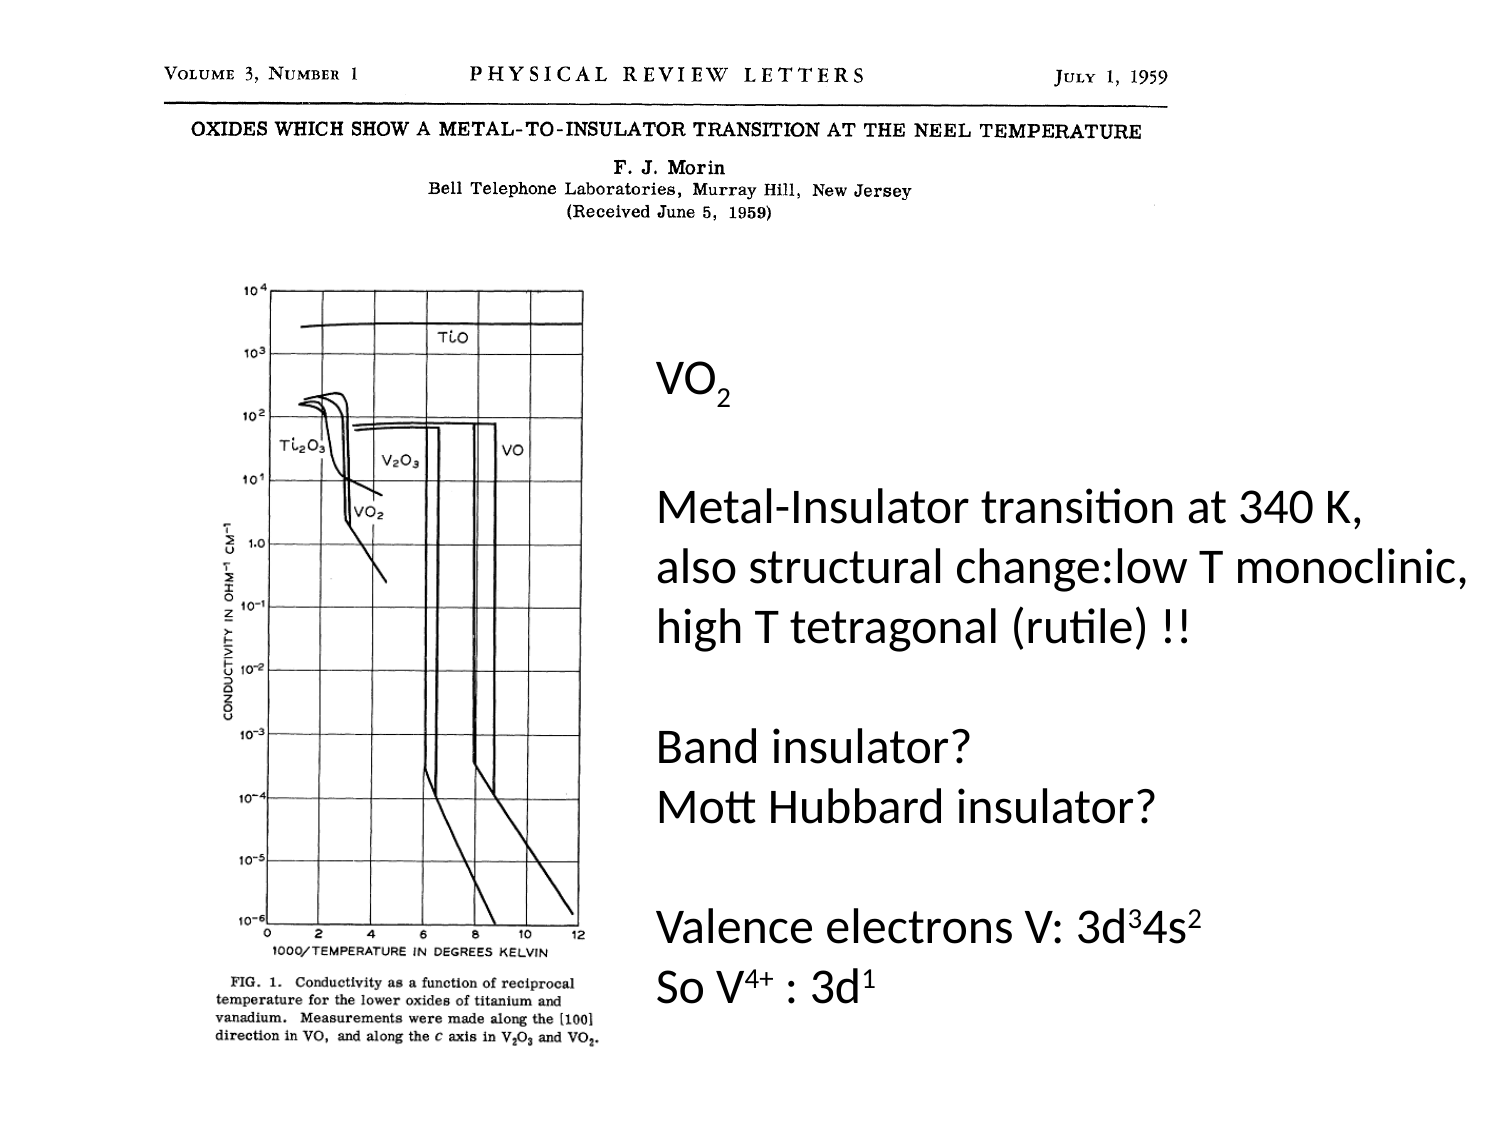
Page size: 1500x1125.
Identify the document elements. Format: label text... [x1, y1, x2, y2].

picture [149, 49, 1173, 226]
text_box VO2 Metal-Insulator transition at 340 K, also structural change:low T monoclinic, high T tetragonal (rutile) !! Band insulator? Mott Hubbard insulator? Valence electrons V: 3d34s2 So V4+ : 3d1 [640, 337, 1496, 1021]
picture [212, 274, 605, 1055]
